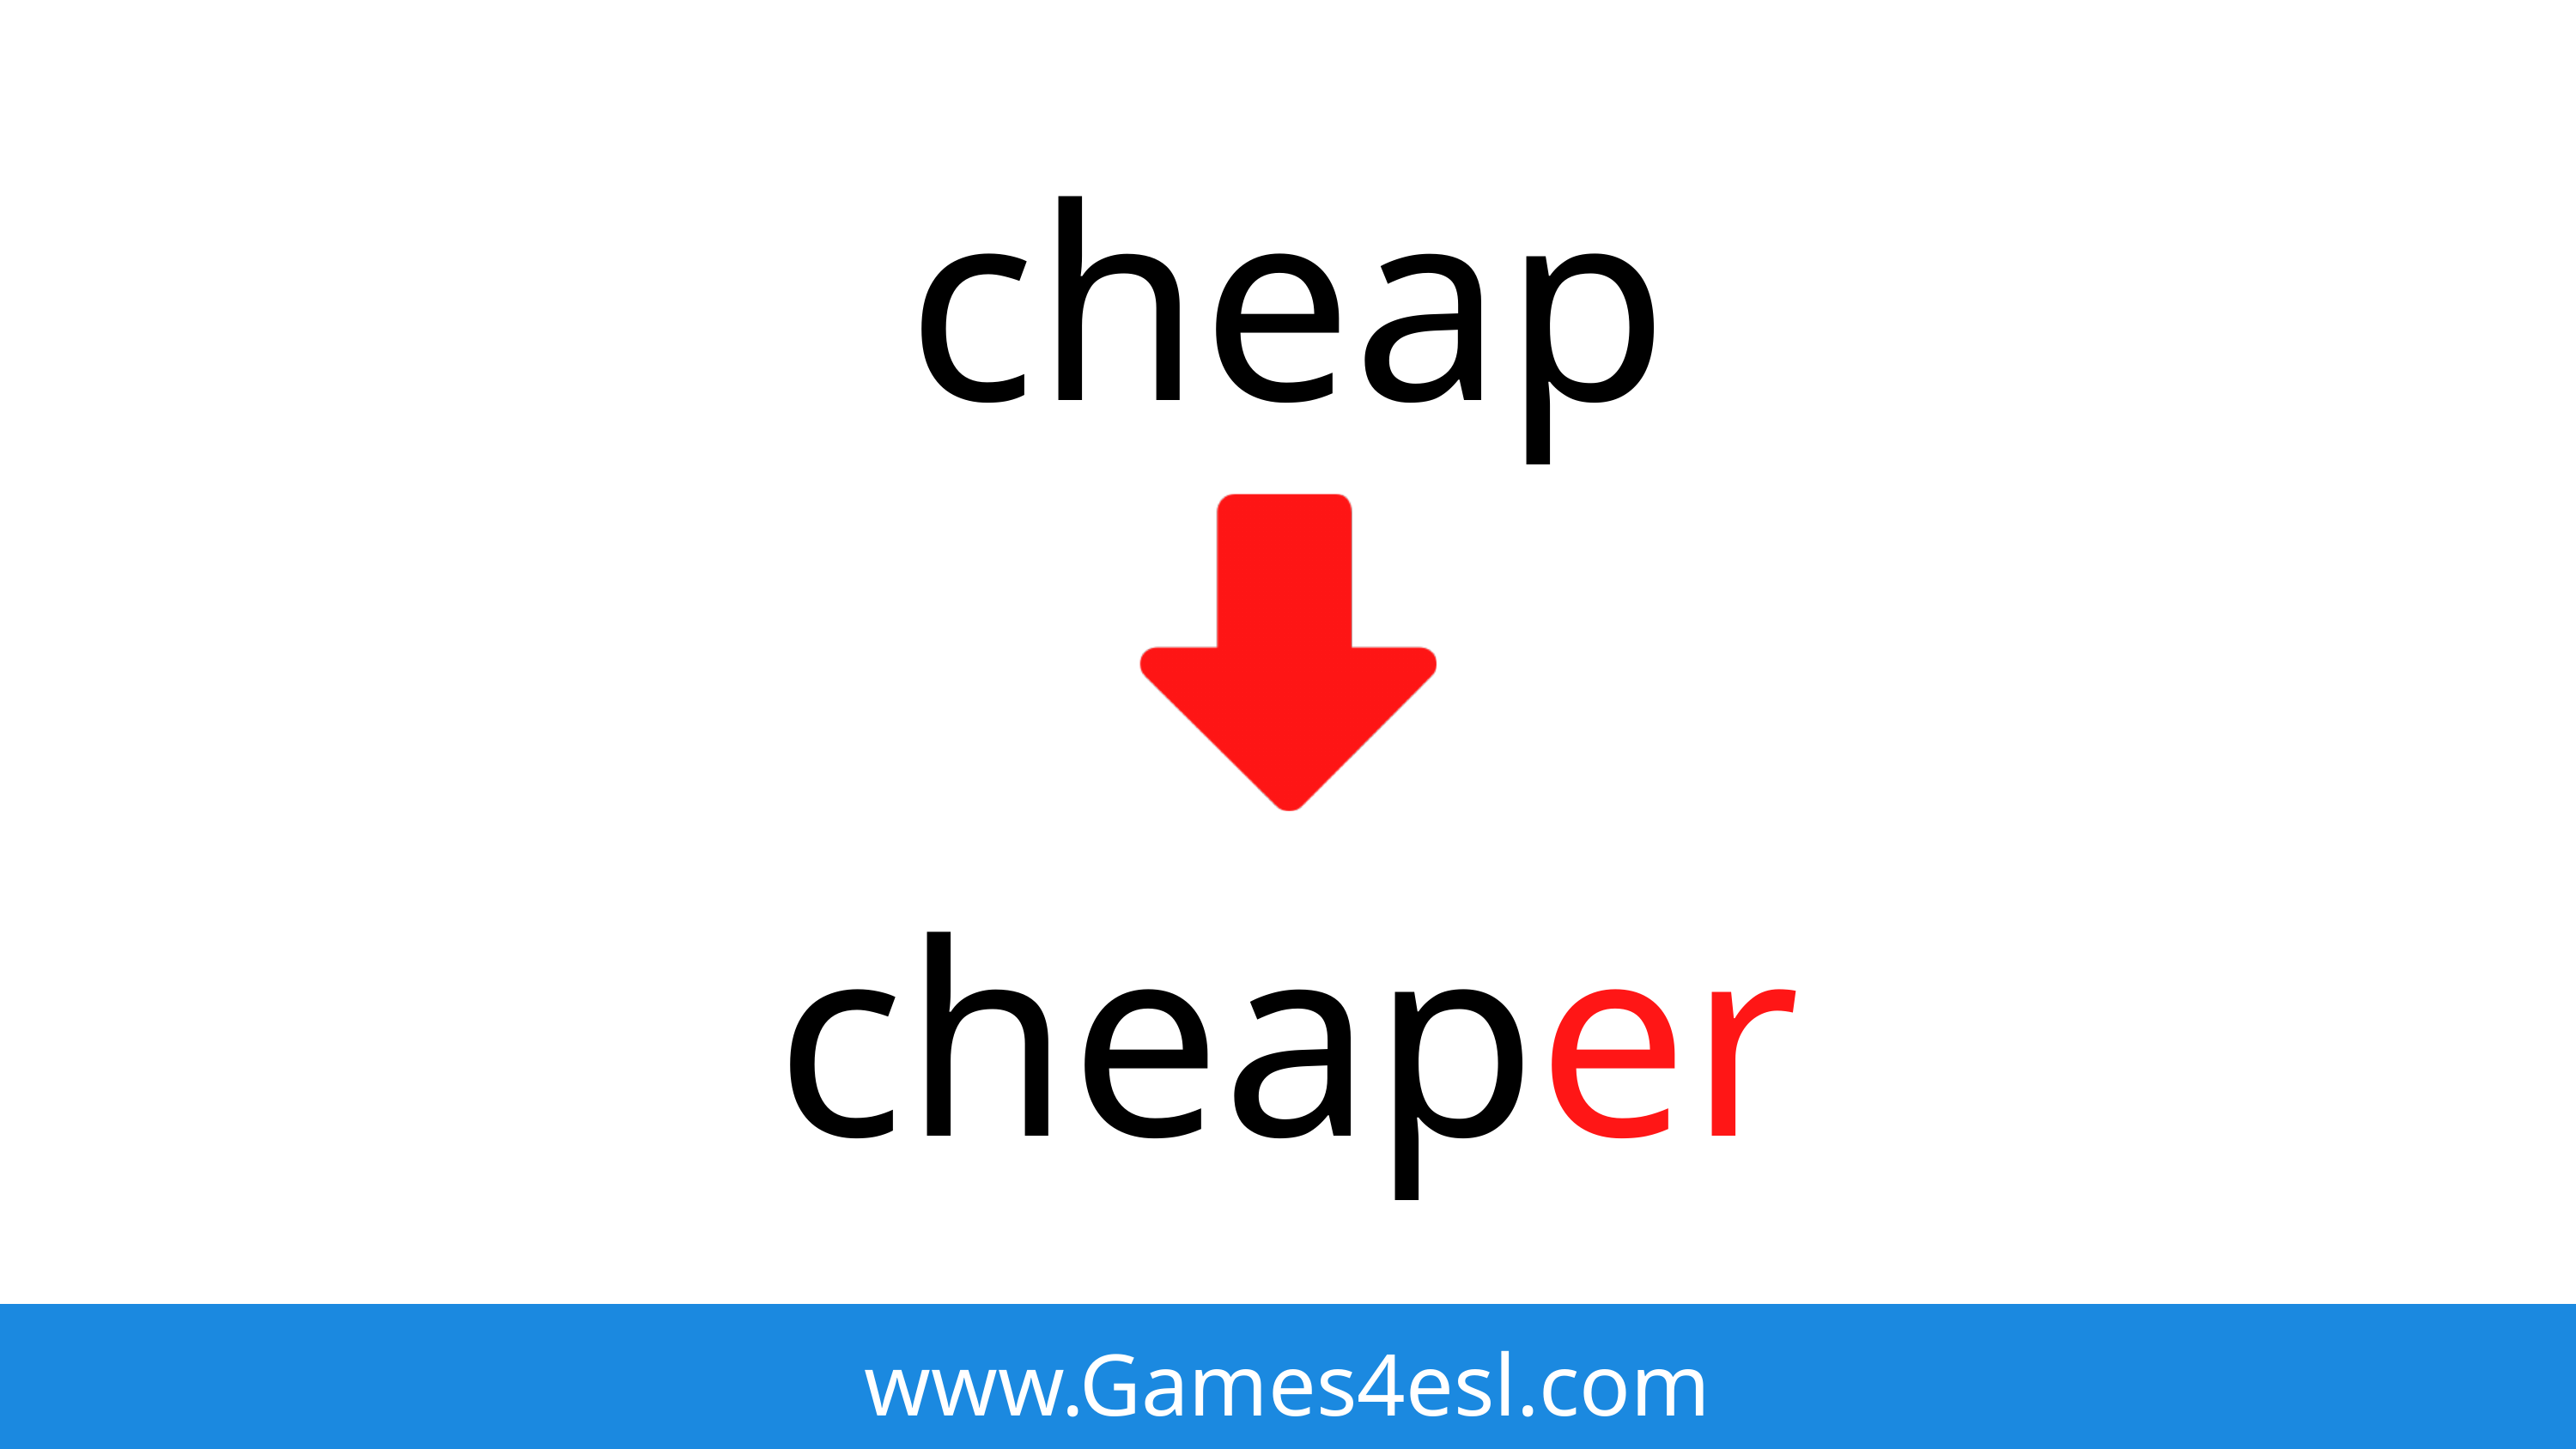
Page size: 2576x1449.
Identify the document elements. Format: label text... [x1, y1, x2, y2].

picture [1129, 494, 1447, 810]
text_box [0, 1303, 2576, 1449]
text_box cheaper [434, 814, 2142, 1190]
text_box cheap [434, 78, 2142, 454]
